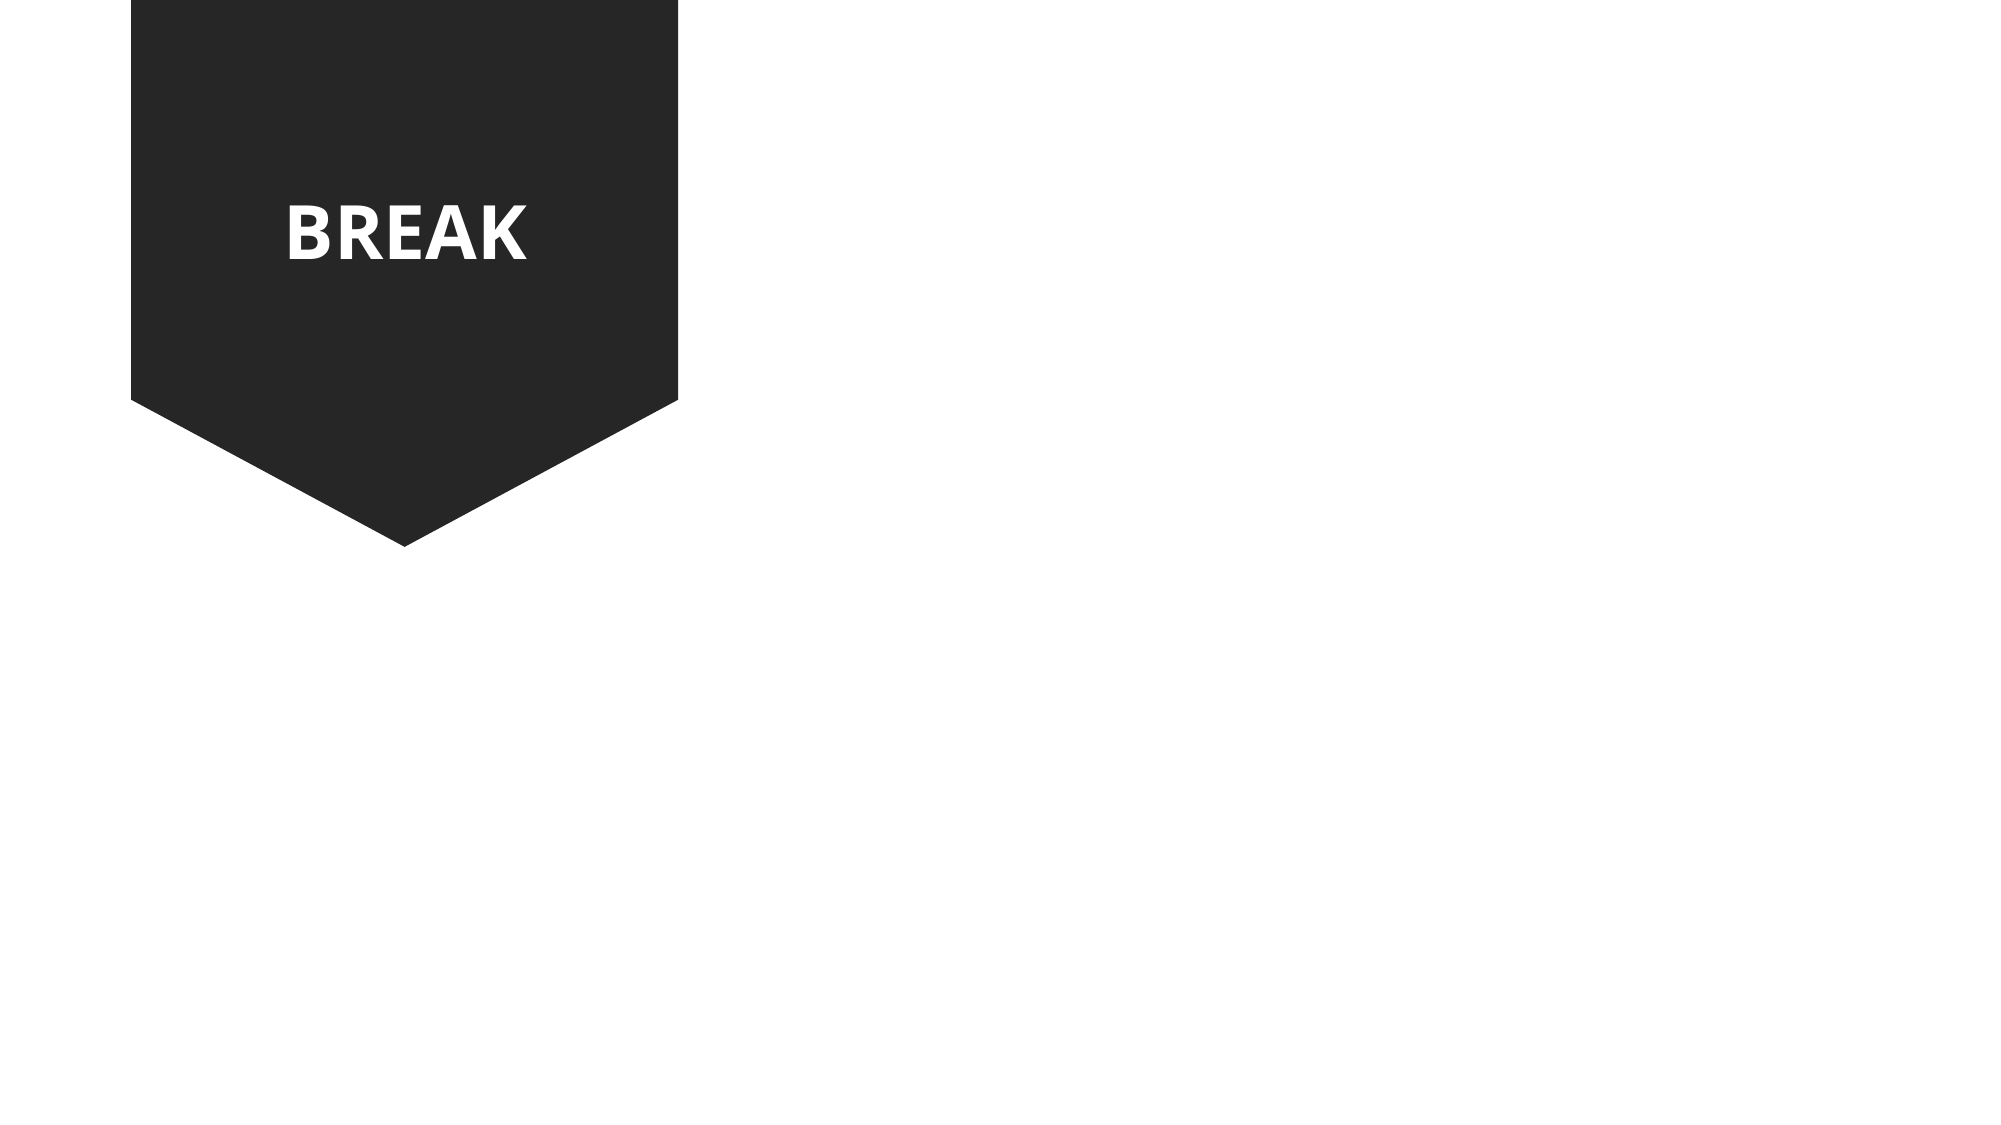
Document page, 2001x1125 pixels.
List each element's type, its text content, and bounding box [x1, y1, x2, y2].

title BREAK [168, 31, 643, 440]
text_box [130, 0, 680, 421]
text_box [203, 440, 606, 549]
